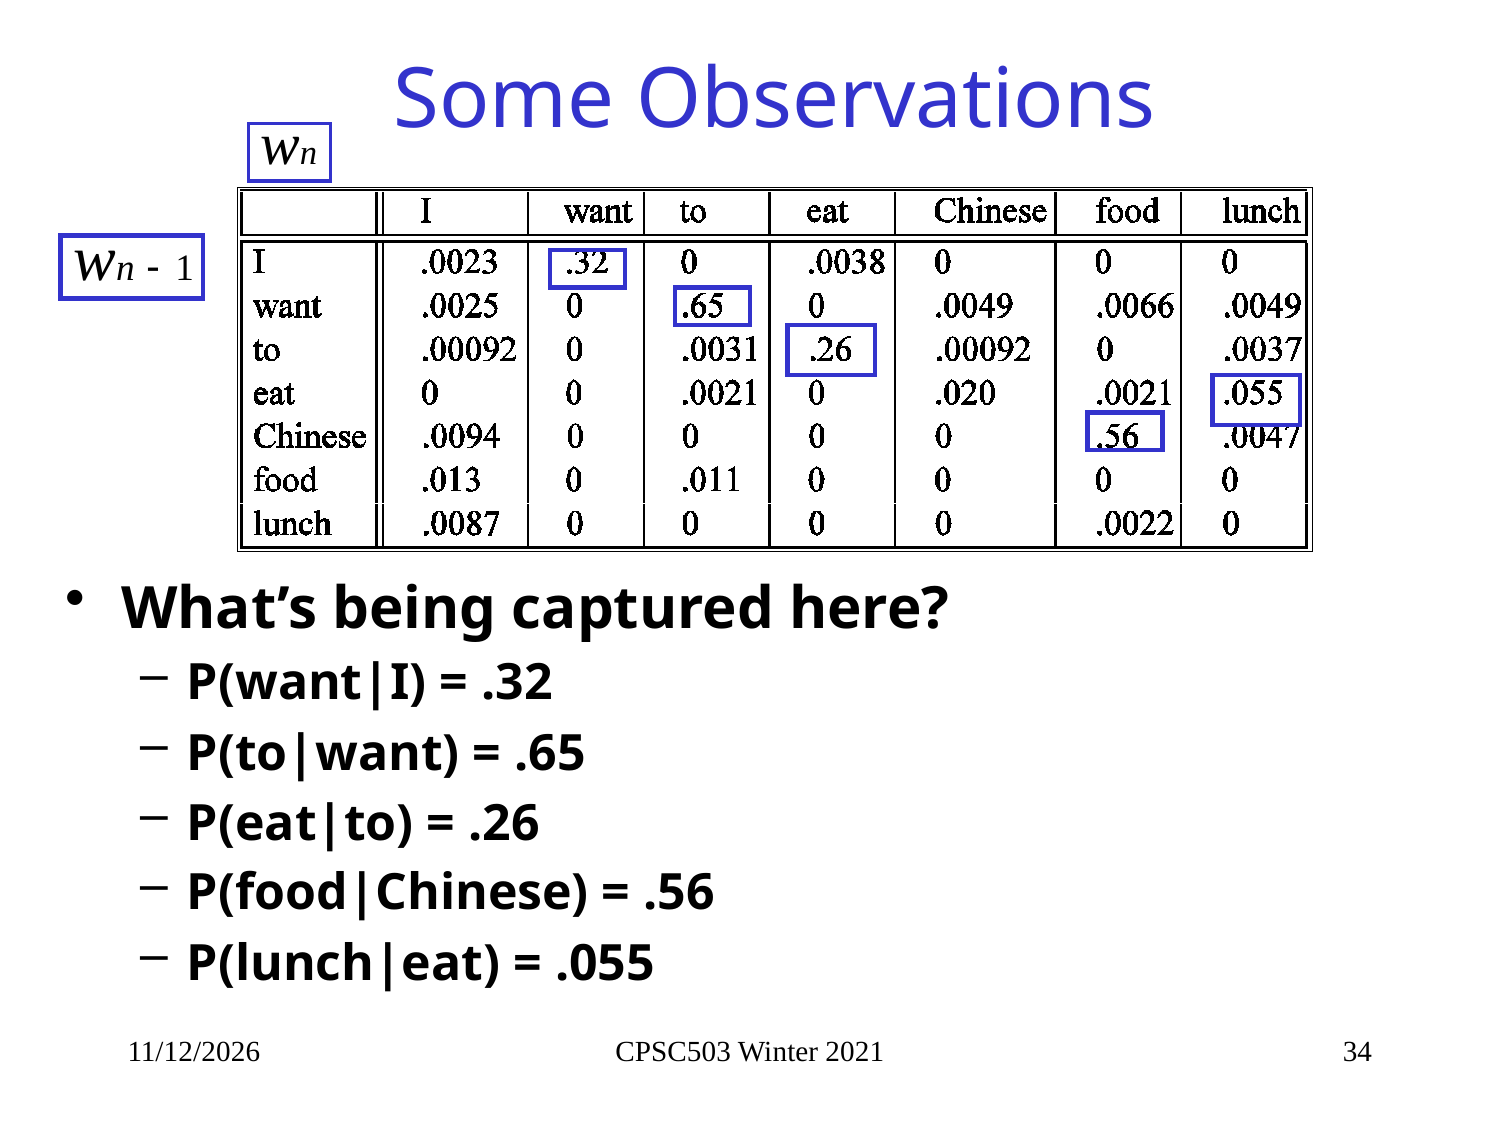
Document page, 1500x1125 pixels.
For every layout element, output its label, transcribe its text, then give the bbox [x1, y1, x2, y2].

title Some Observations [137, 0, 1413, 188]
slide_number 34 [1326, 1024, 1388, 1101]
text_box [62, 237, 201, 297]
list What’s being captured here? P(want|I) = .32 P(to|want) = .65 P(eat|to) = .26 P(food|Chinese) = .56 P(lunch|eat) = .055 [49, 562, 1326, 1101]
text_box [249, 124, 330, 180]
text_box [237, 187, 1313, 552]
